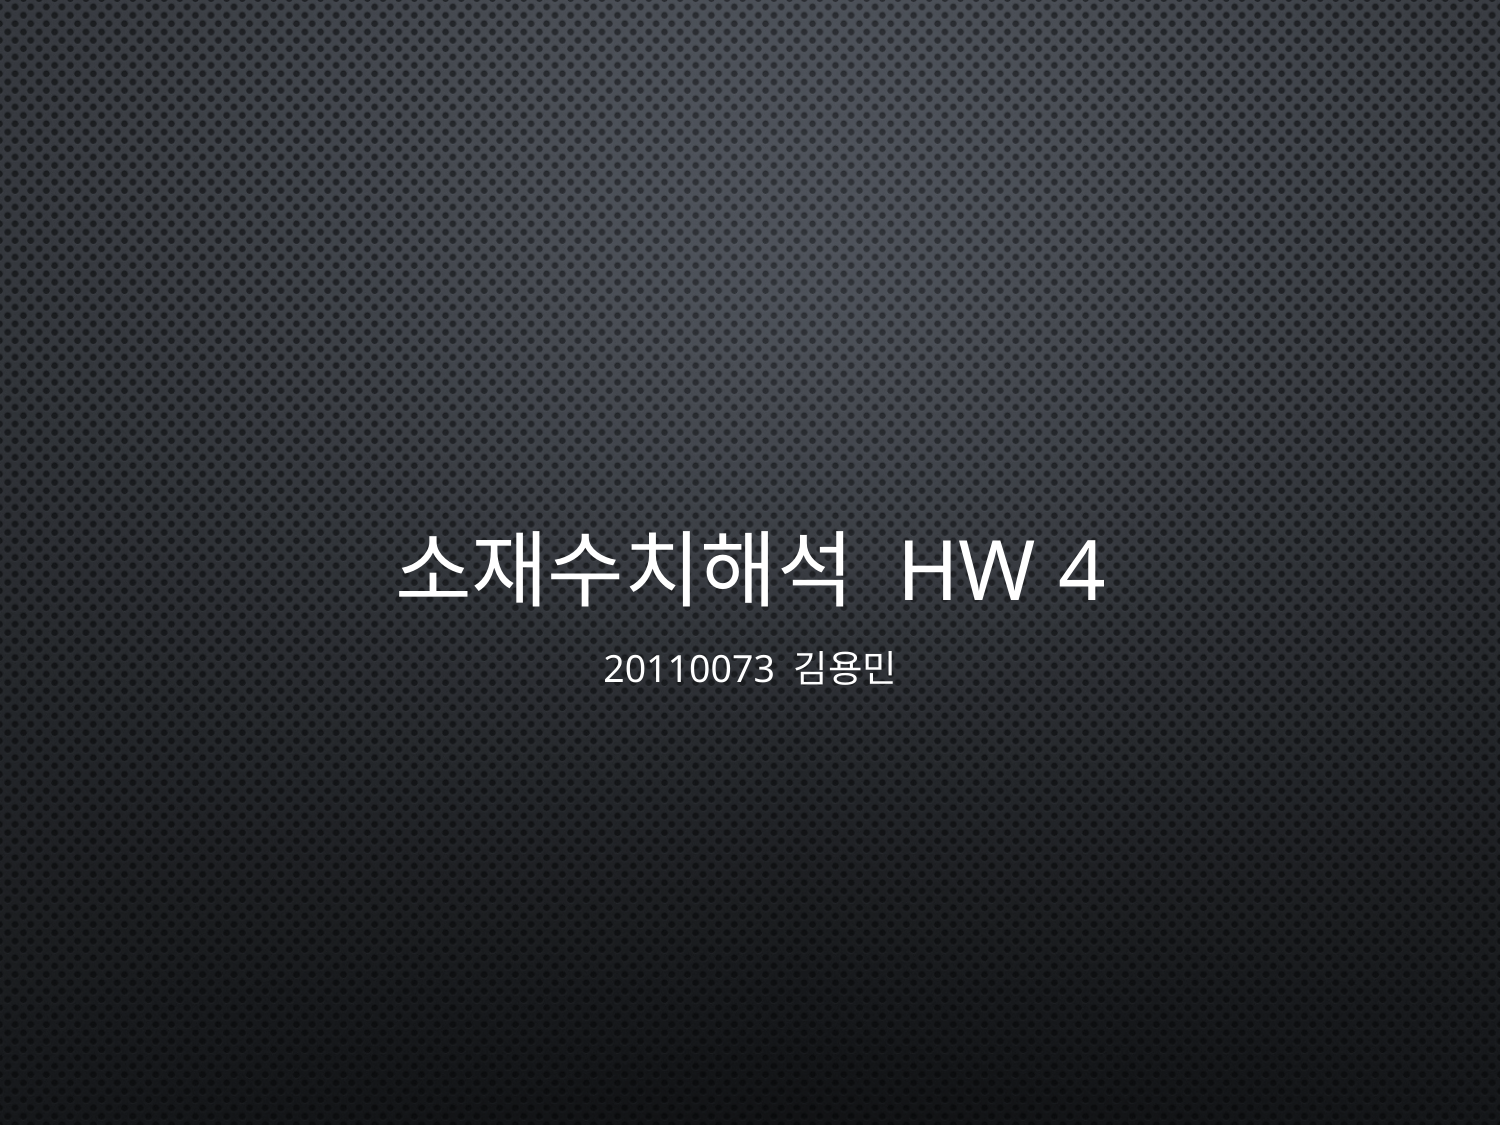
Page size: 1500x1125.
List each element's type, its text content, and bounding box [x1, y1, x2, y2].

title 소재수치해석 HW 4 [134, 97, 1367, 625]
subtitle 20110073 김용민 [134, 637, 1367, 1002]
